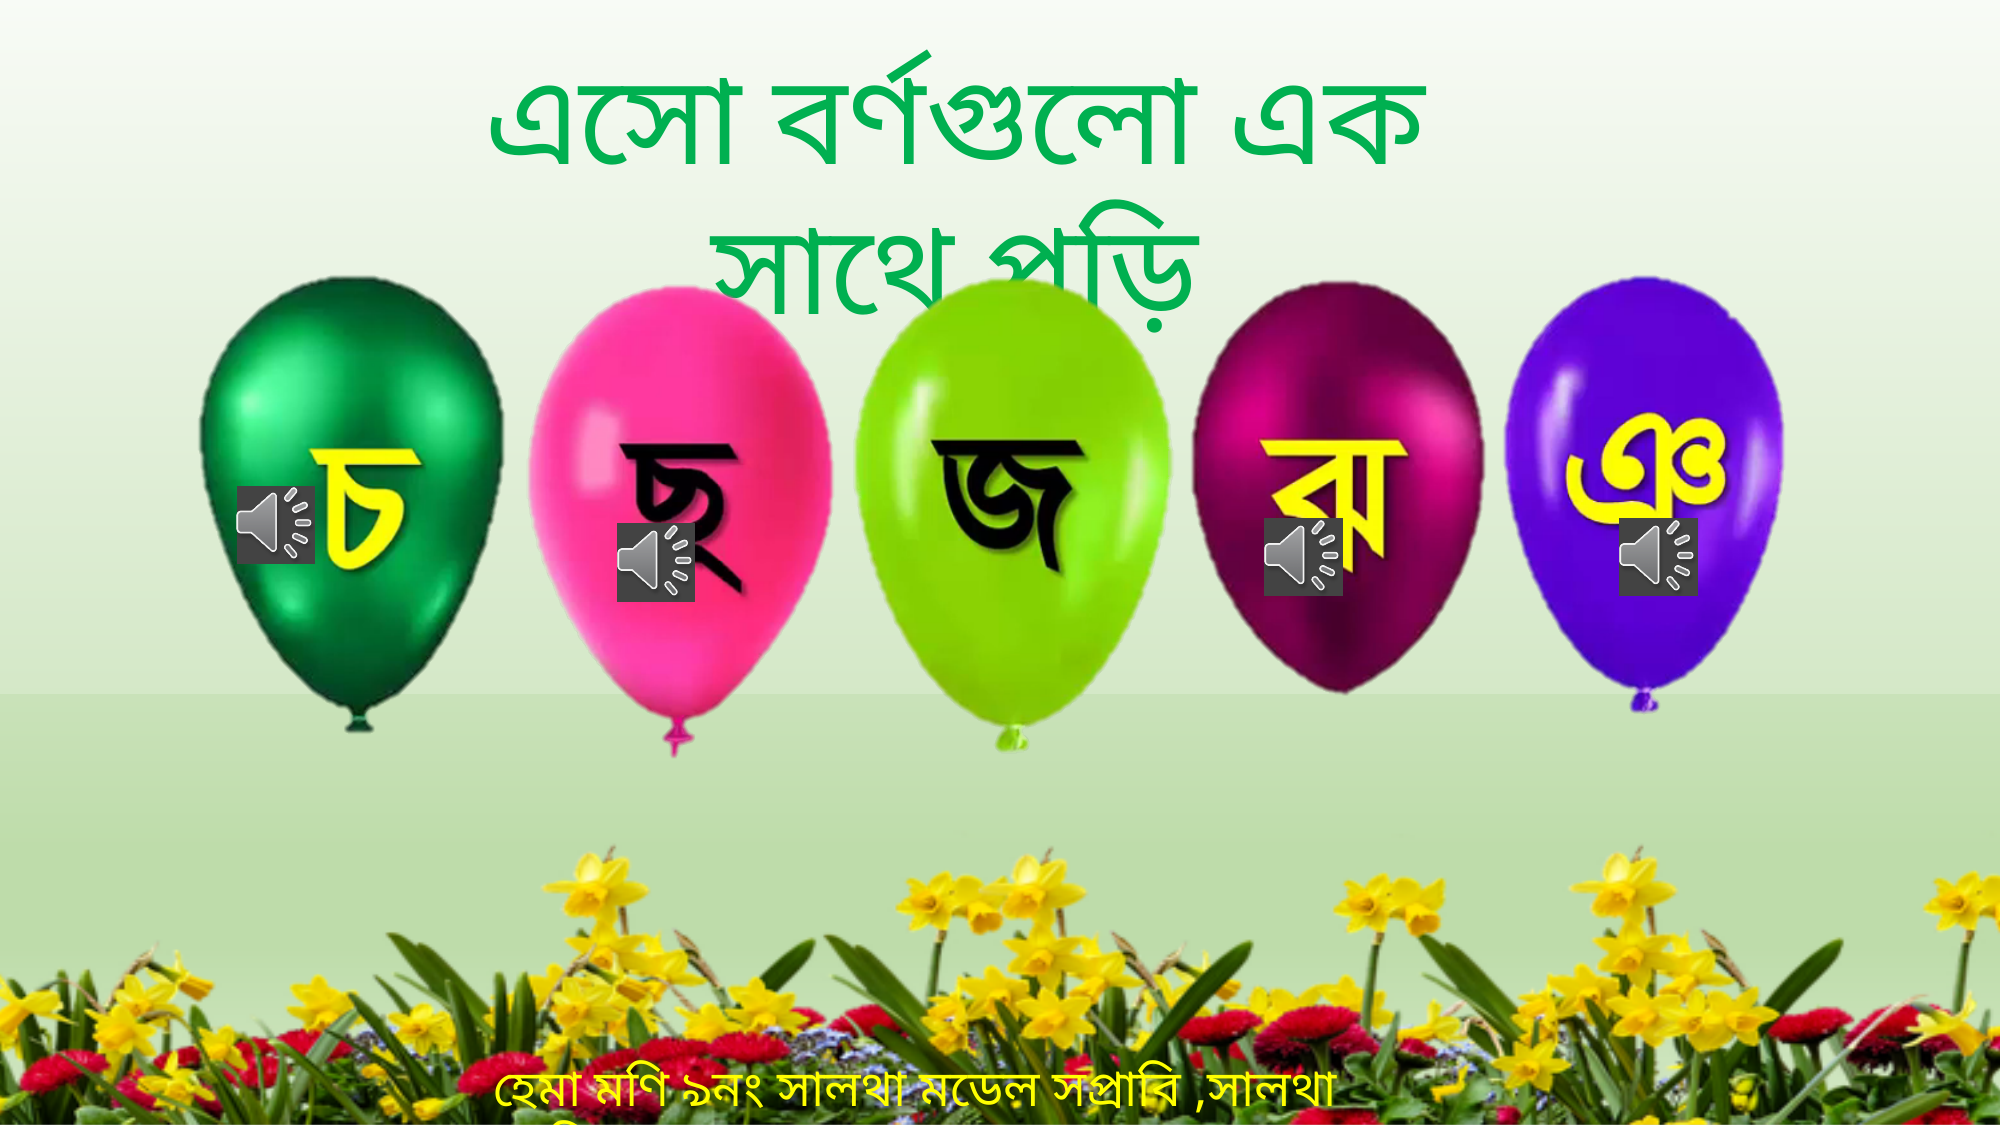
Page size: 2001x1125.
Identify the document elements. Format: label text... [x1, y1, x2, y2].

text_box এসো বর্ণগুলো এক সাথে পড়ি [371, 32, 1539, 233]
picture [0, 233, 2000, 1125]
